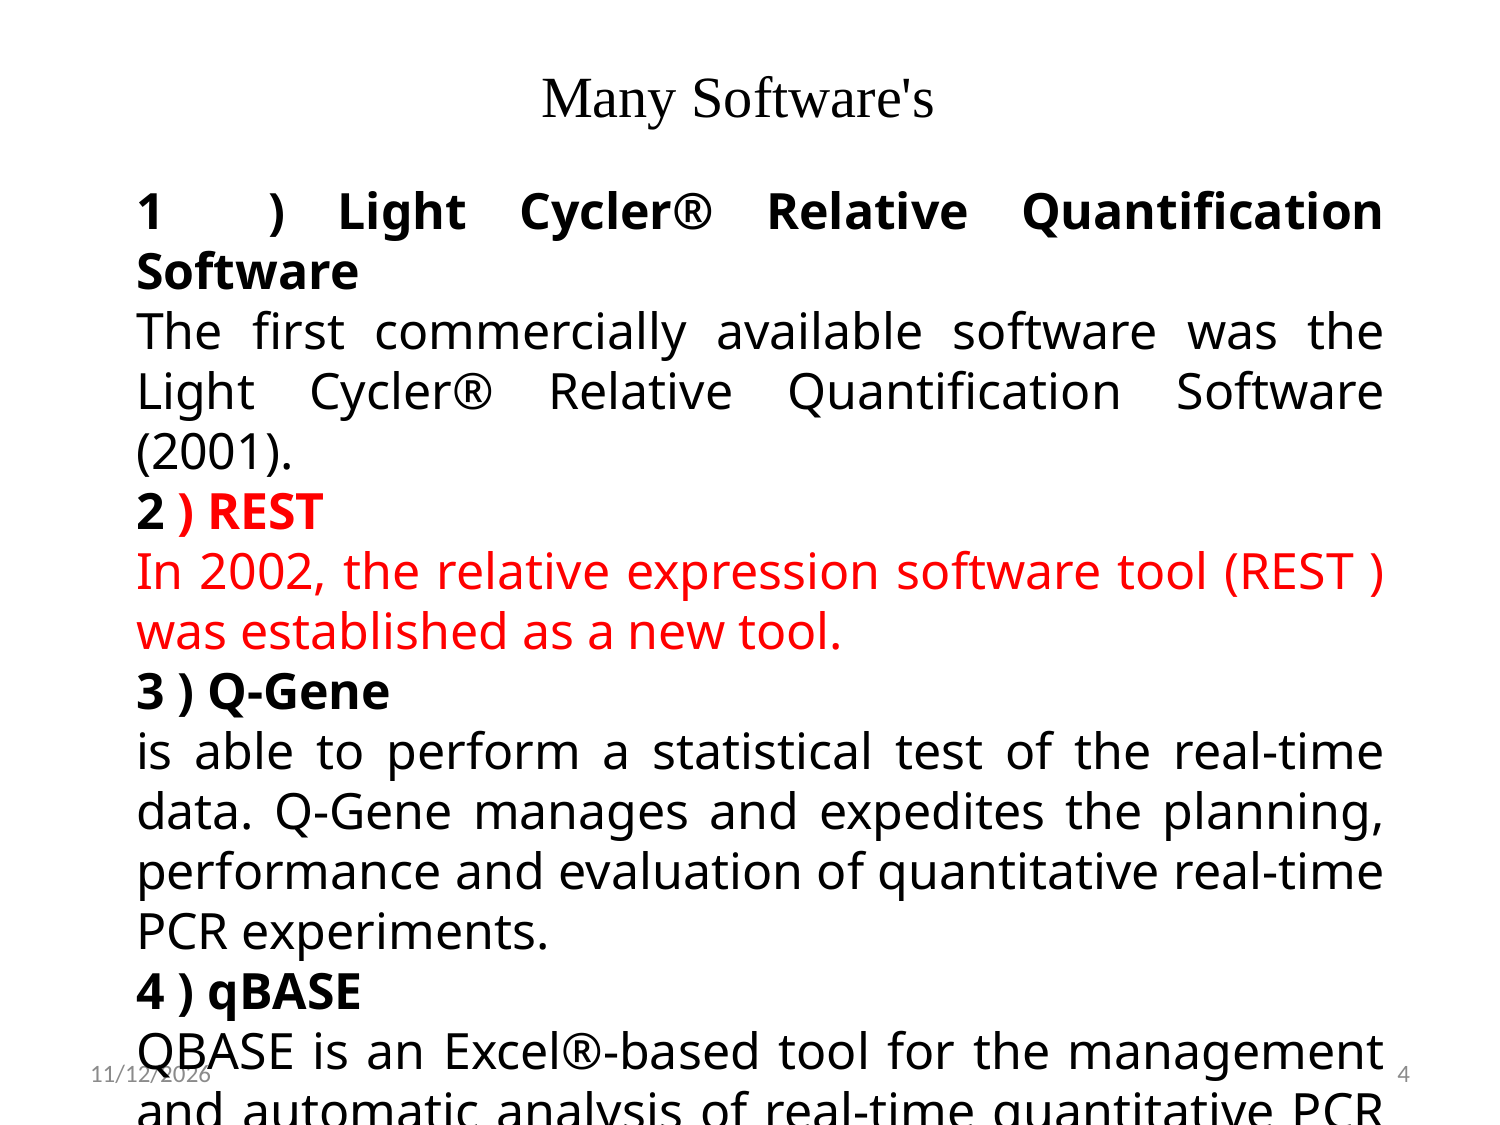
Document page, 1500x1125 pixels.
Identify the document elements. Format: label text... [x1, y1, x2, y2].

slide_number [75, 1042, 121, 1103]
slide_number 4 [1400, 1042, 1425, 1103]
text_box 1 ) Light Cycler® Relative Quantification Software The first commercially available software was the Light Cycler® Relative Quantification Software (2001). 2 ) REST In 2002, the relative expression software tool (REST ) was established as a new tool. 3 ) Q-Gene is able to perform a statistical test of the real-time data. Q-Gene manages and expedites the planning, performance and evaluation of quantitative real-time PCR experiments. 4 ) qBASE QBASE is an Excel®-based tool for the management and automatic analysis of real-time quantitative PCR data. [121, 172, 1400, 1125]
text_box Many Software's [234, 51, 1243, 137]
